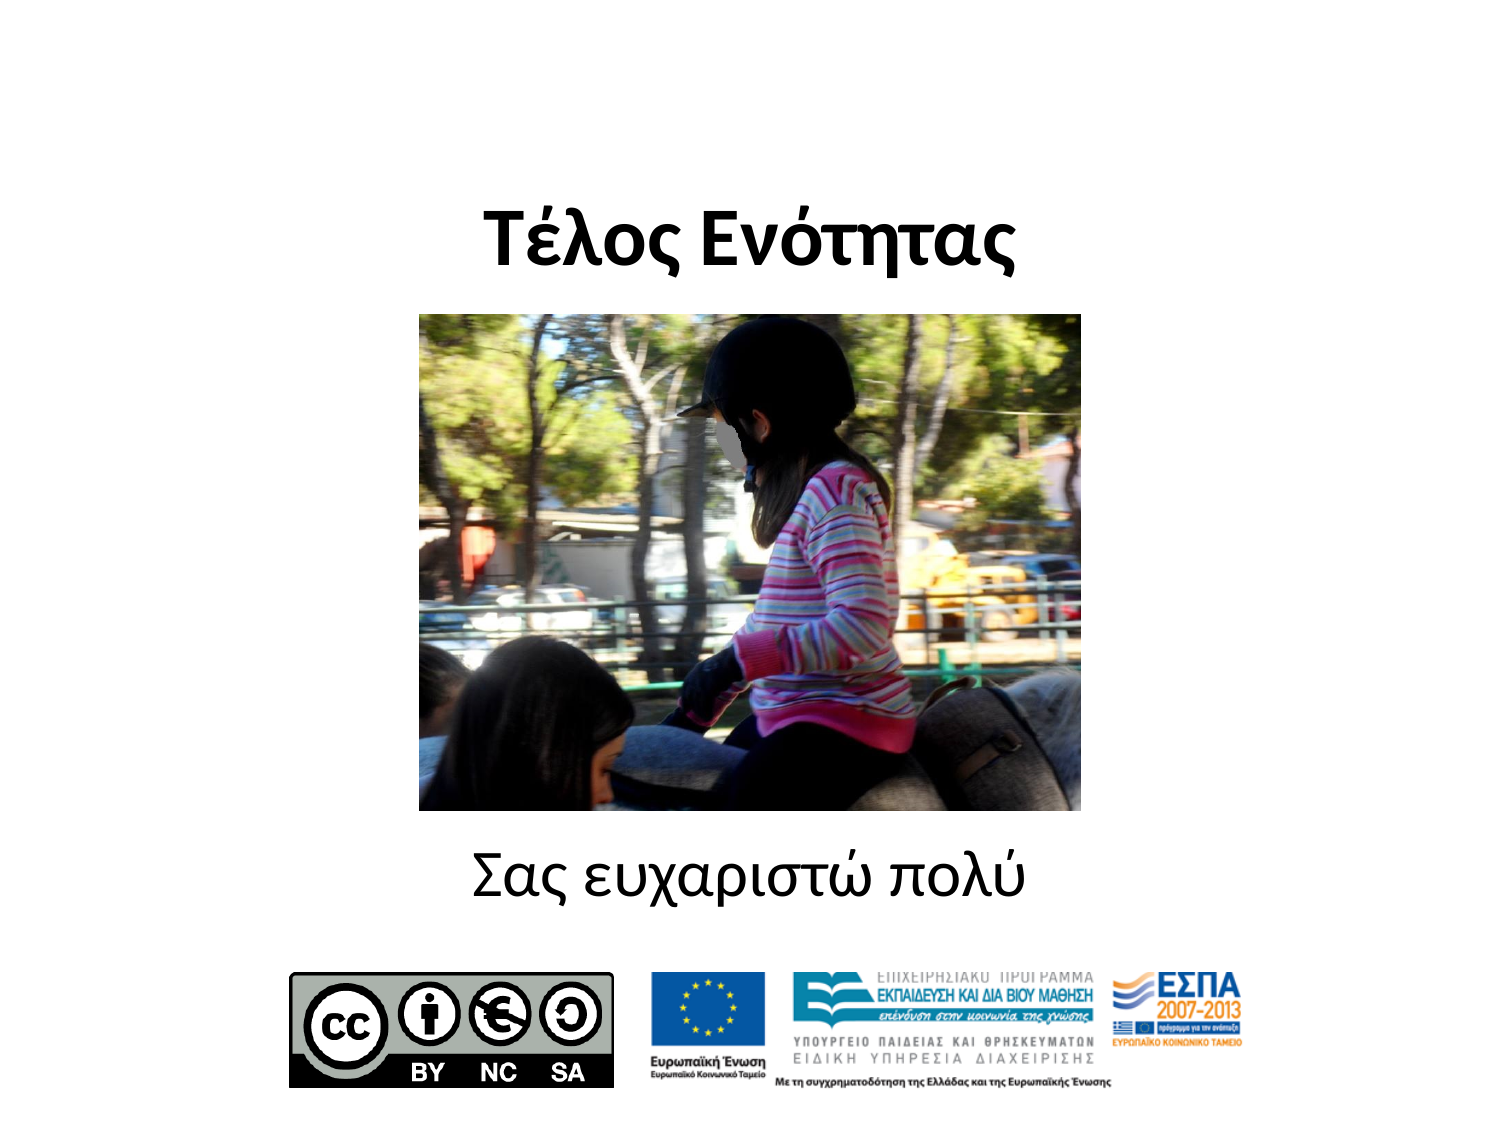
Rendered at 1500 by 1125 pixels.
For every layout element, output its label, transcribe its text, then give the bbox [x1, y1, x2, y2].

picture [418, 314, 1081, 811]
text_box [289, 972, 1247, 1100]
subtitle Σας ευχαριστώ πολύ [225, 822, 1275, 925]
title Τέλος Ενότητας [112, 149, 1388, 315]
